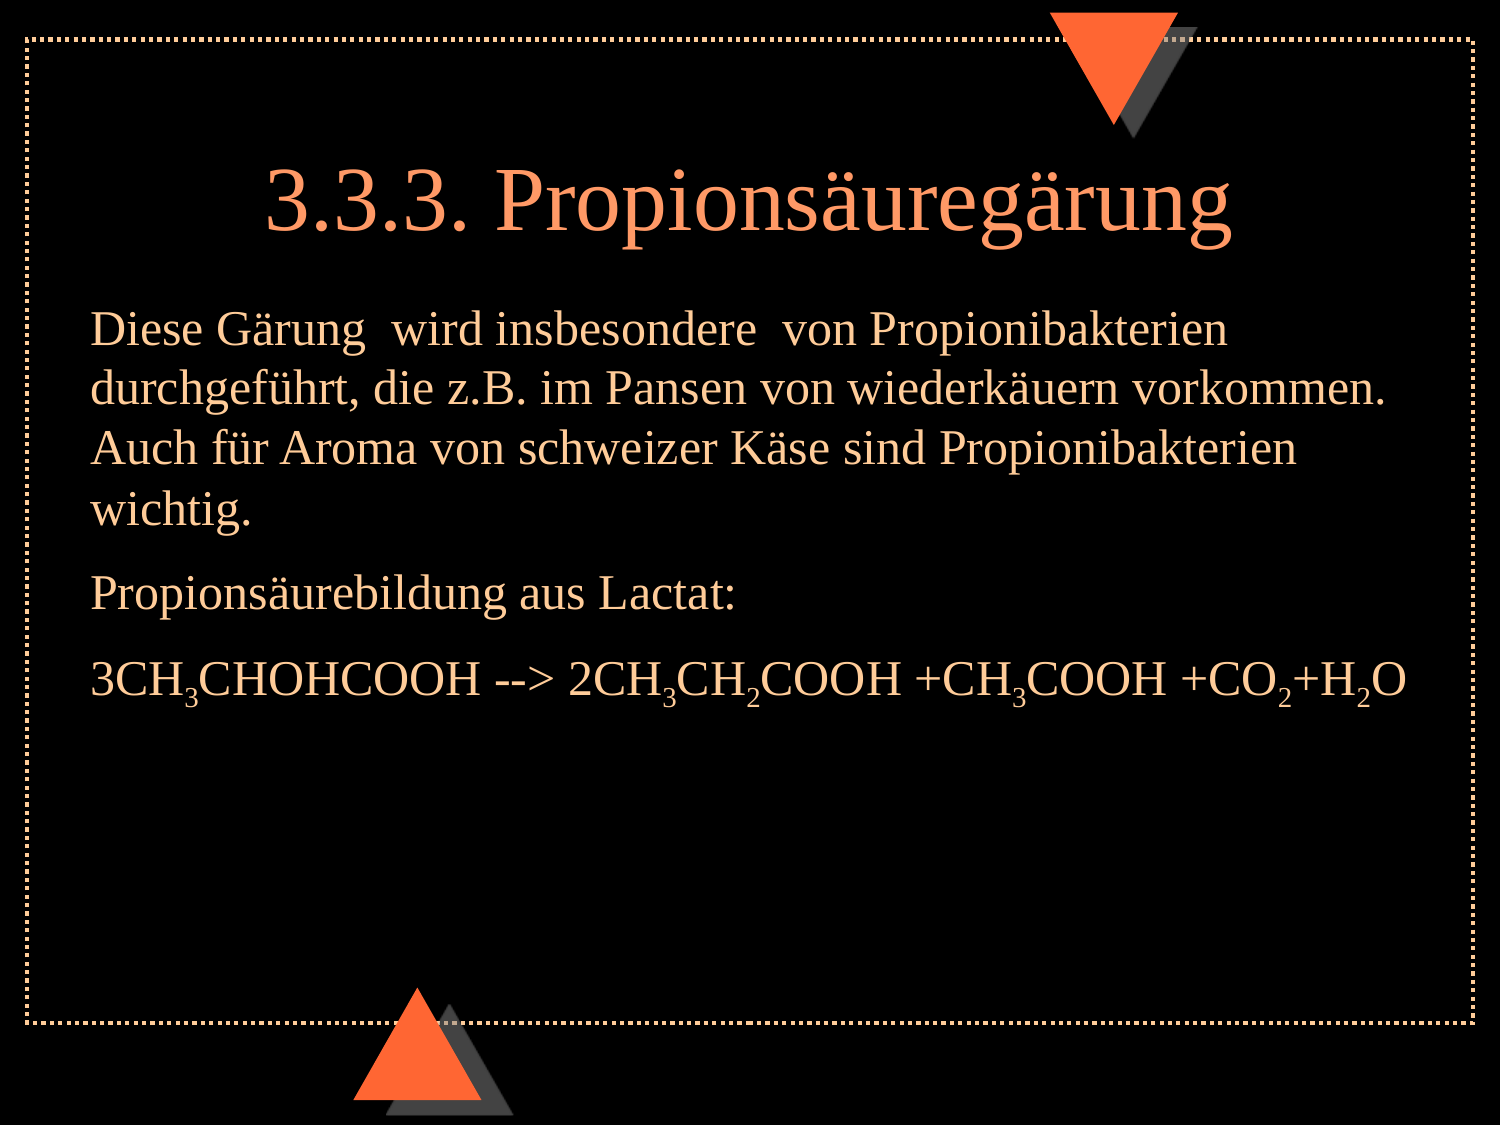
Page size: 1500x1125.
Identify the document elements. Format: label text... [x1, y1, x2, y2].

text_box Diese Gärung wird insbesondere von Propionibakterien durchgeführt, die z.B. im Pansen von wiederkäuern vorkommen. Auch für Aroma von schweizer Käse sind Propionibakterien wichtig. Propionsäurebildung aus Lactat: 3CH3CHOHCOOH --> 2CH3CH2COOH +CH3COOH +CO2+H2O [75, 287, 1463, 721]
title 3.3.3. Propionsäuregärung [112, 99, 1388, 287]
